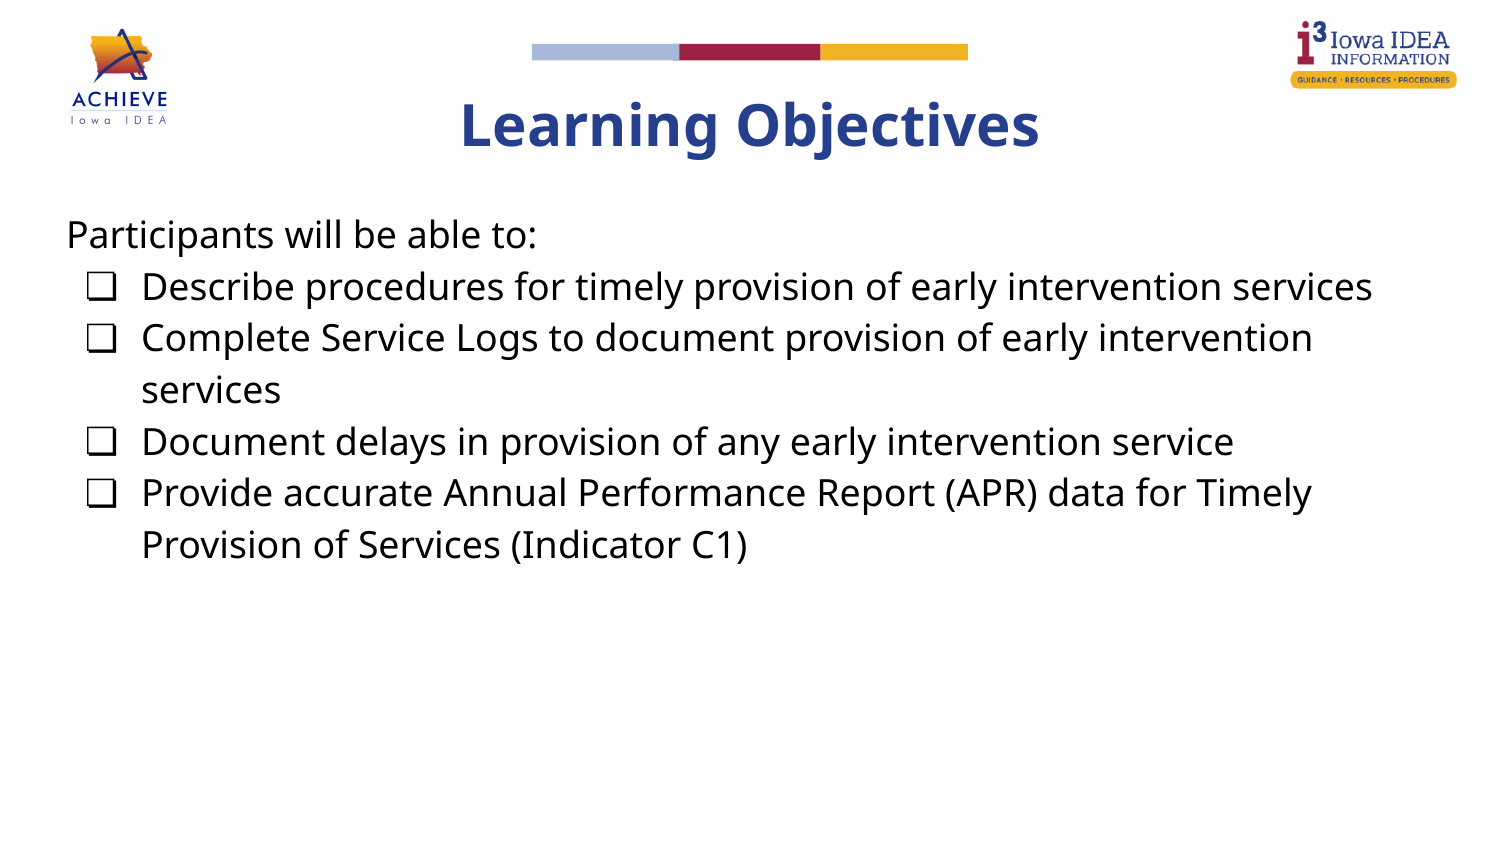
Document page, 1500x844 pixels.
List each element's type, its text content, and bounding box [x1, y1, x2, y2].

list Participants will be able to: Describe procedures for timely provision of early intervention services Complete Service Logs to document provision of early intervention services Document delays in provision of any early intervention service Provide accurate Annual Performance Report (APR) data for Timely Provision of Services (Indicator C1) [51, 189, 1449, 750]
title Learning Objectives [51, 72, 1449, 167]
picture [1264, 21, 1487, 99]
picture [27, 13, 215, 144]
